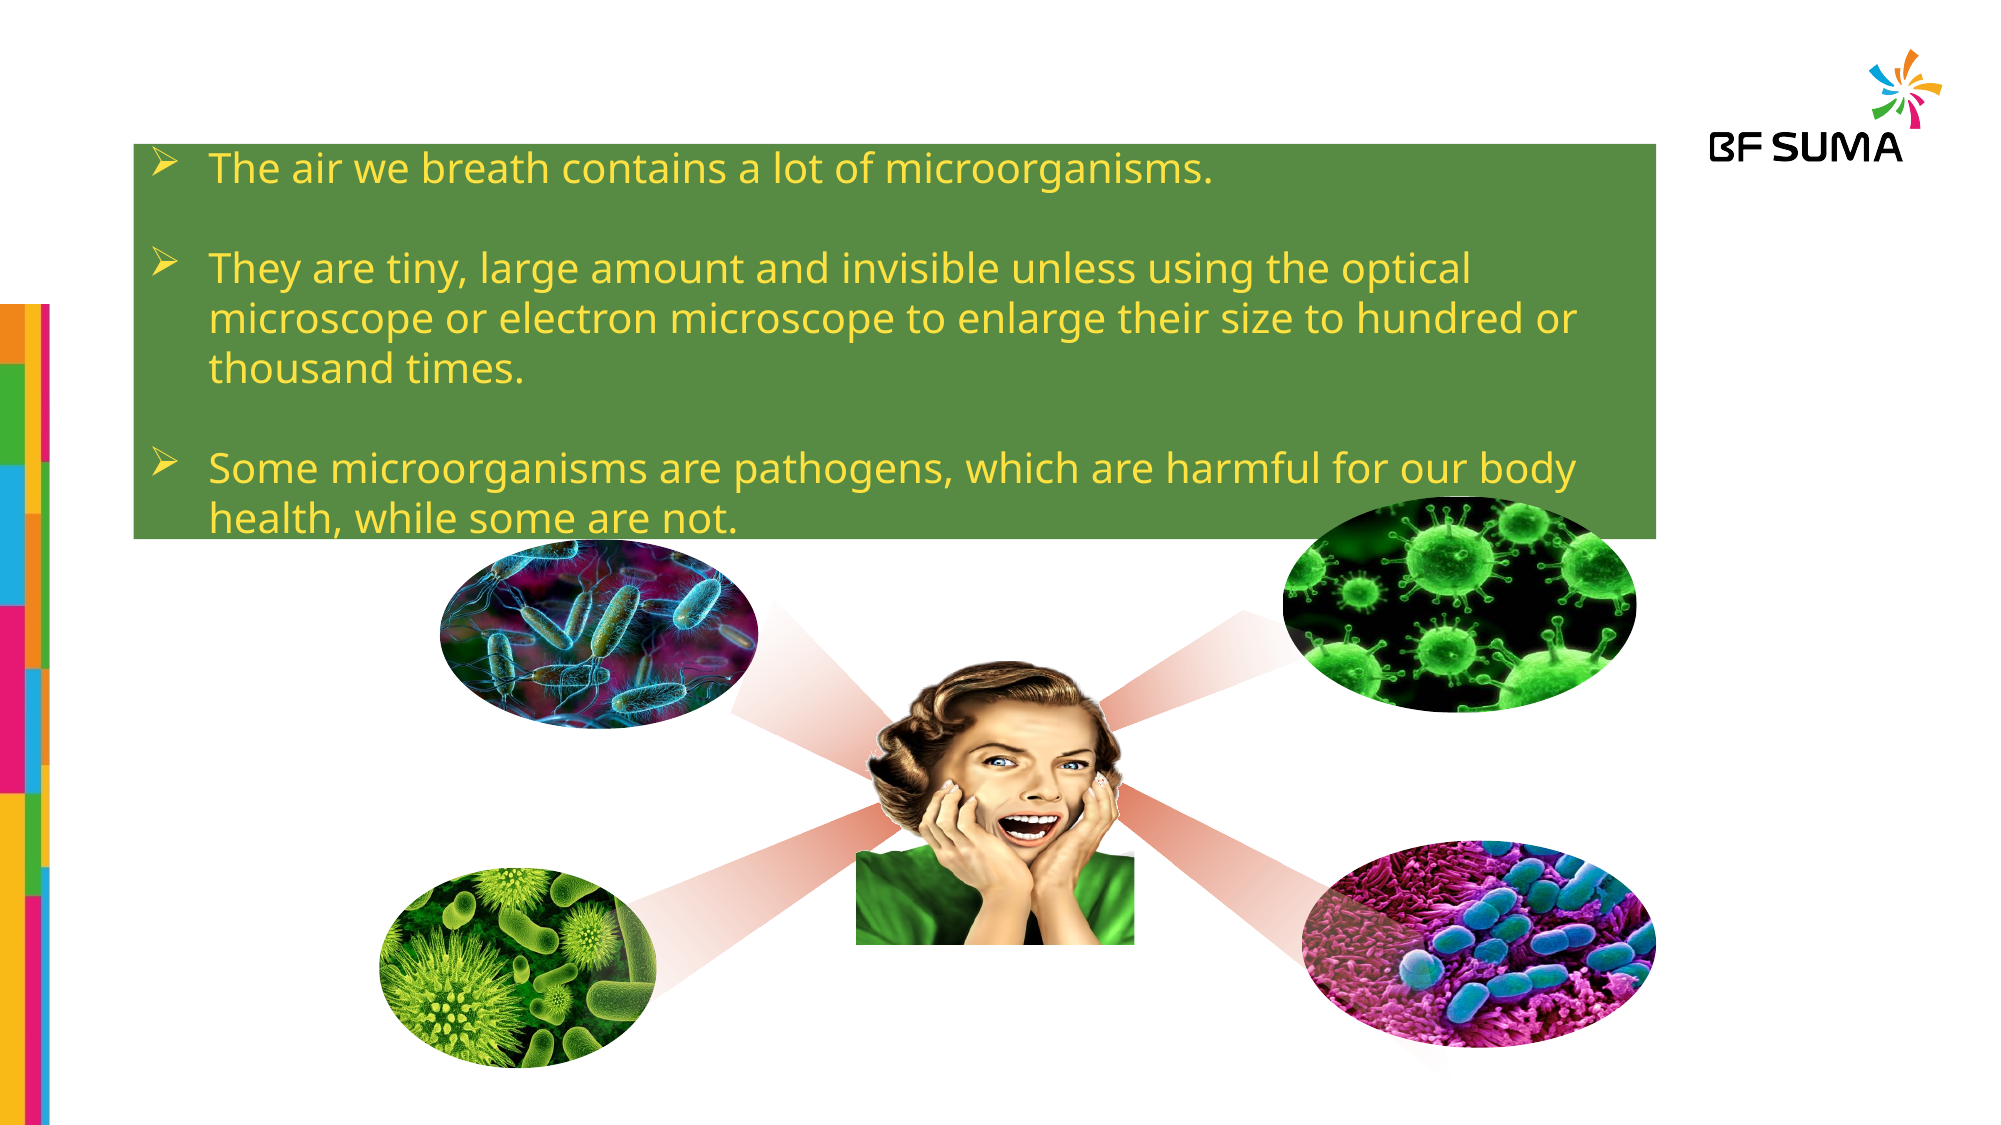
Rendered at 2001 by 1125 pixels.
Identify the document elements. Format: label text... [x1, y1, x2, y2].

text_box [573, 810, 855, 1056]
picture [1654, 37, 1977, 196]
text_box [1306, 971, 1385, 1034]
text_box [1329, 839, 1658, 1049]
text_box [1135, 609, 1341, 723]
text_box [438, 538, 760, 731]
text_box [1135, 788, 1452, 1086]
picture [855, 661, 1135, 945]
text_box [1281, 495, 1638, 715]
text_box [377, 866, 648, 1070]
text_box [730, 598, 855, 773]
text_box The air we breath contains a lot of microorganisms. They are tiny, large amount and invisible unless using the optical microscope or electron microscope to enlarge their size to hundred or thousand times. Some microorganisms are pathogens, which are harmful for our body health, while some are not. [133, 143, 1657, 540]
picture [0, 304, 50, 1125]
